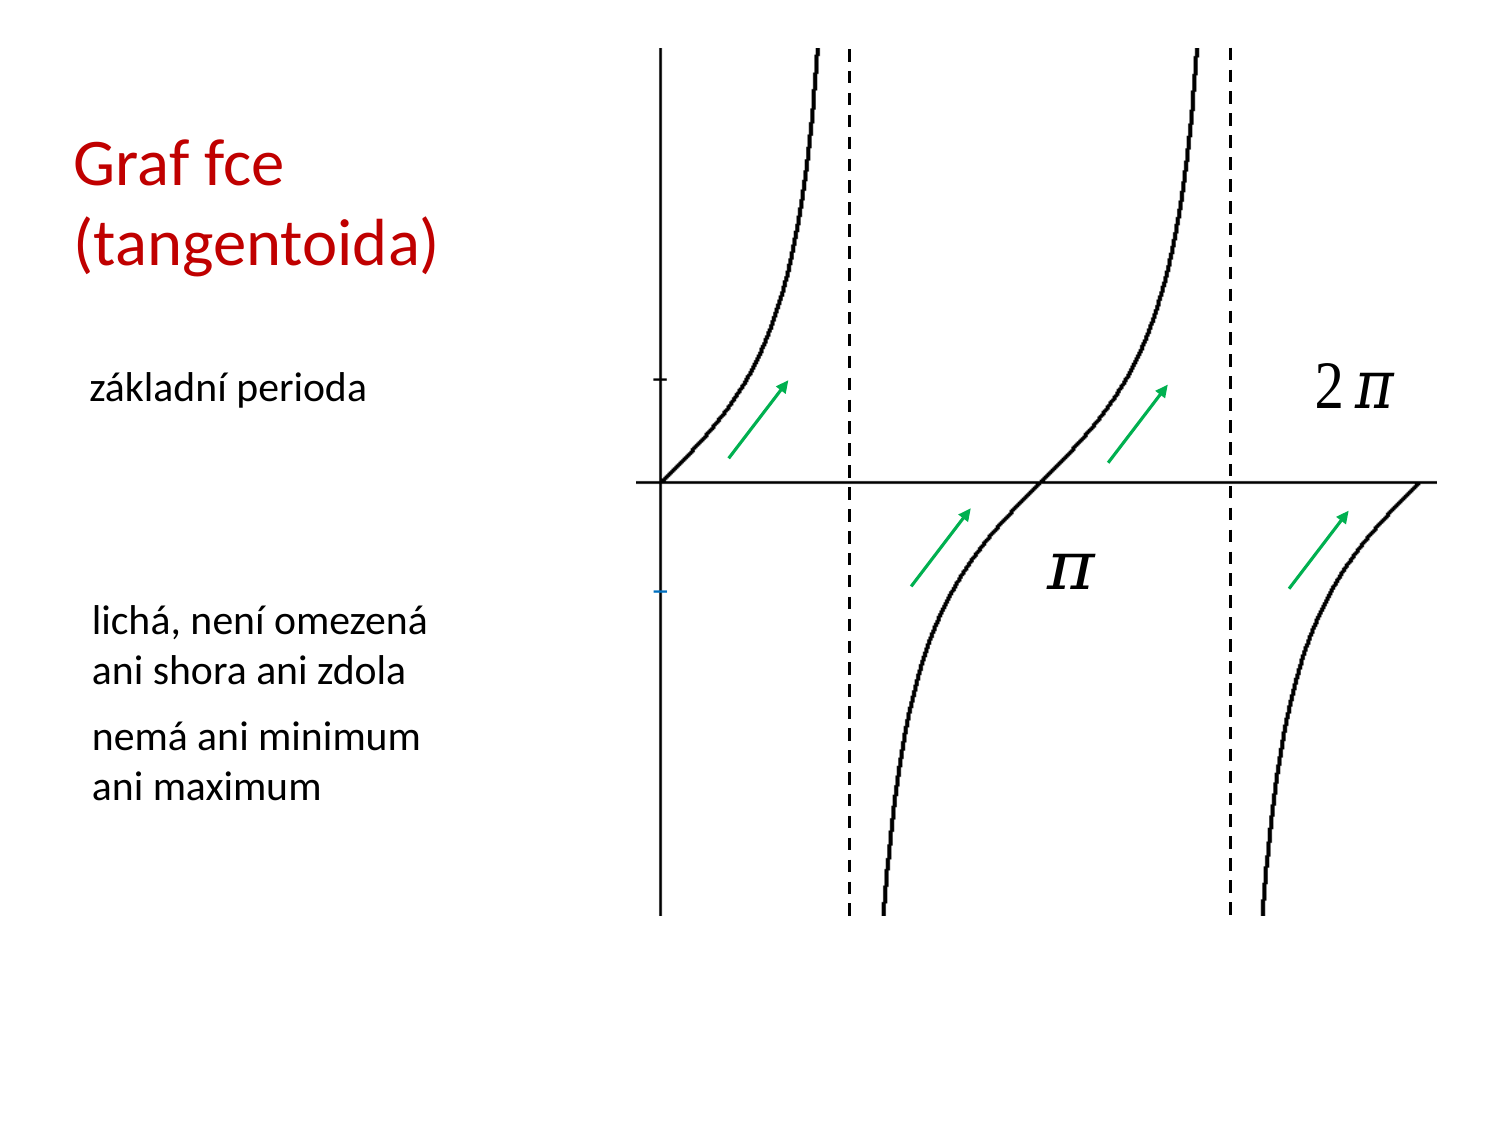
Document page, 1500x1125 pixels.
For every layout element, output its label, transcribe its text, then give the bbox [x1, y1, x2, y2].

text_box lichá, není omezená ani shora ani zdola [77, 585, 490, 700]
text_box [911, 508, 971, 587]
picture [1231, 48, 1437, 916]
text_box nemá ani minimum ani maximum [77, 701, 449, 817]
picture [850, 48, 1230, 916]
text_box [1288, 510, 1349, 589]
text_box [728, 380, 789, 459]
picture [635, 48, 849, 916]
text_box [1108, 384, 1168, 463]
